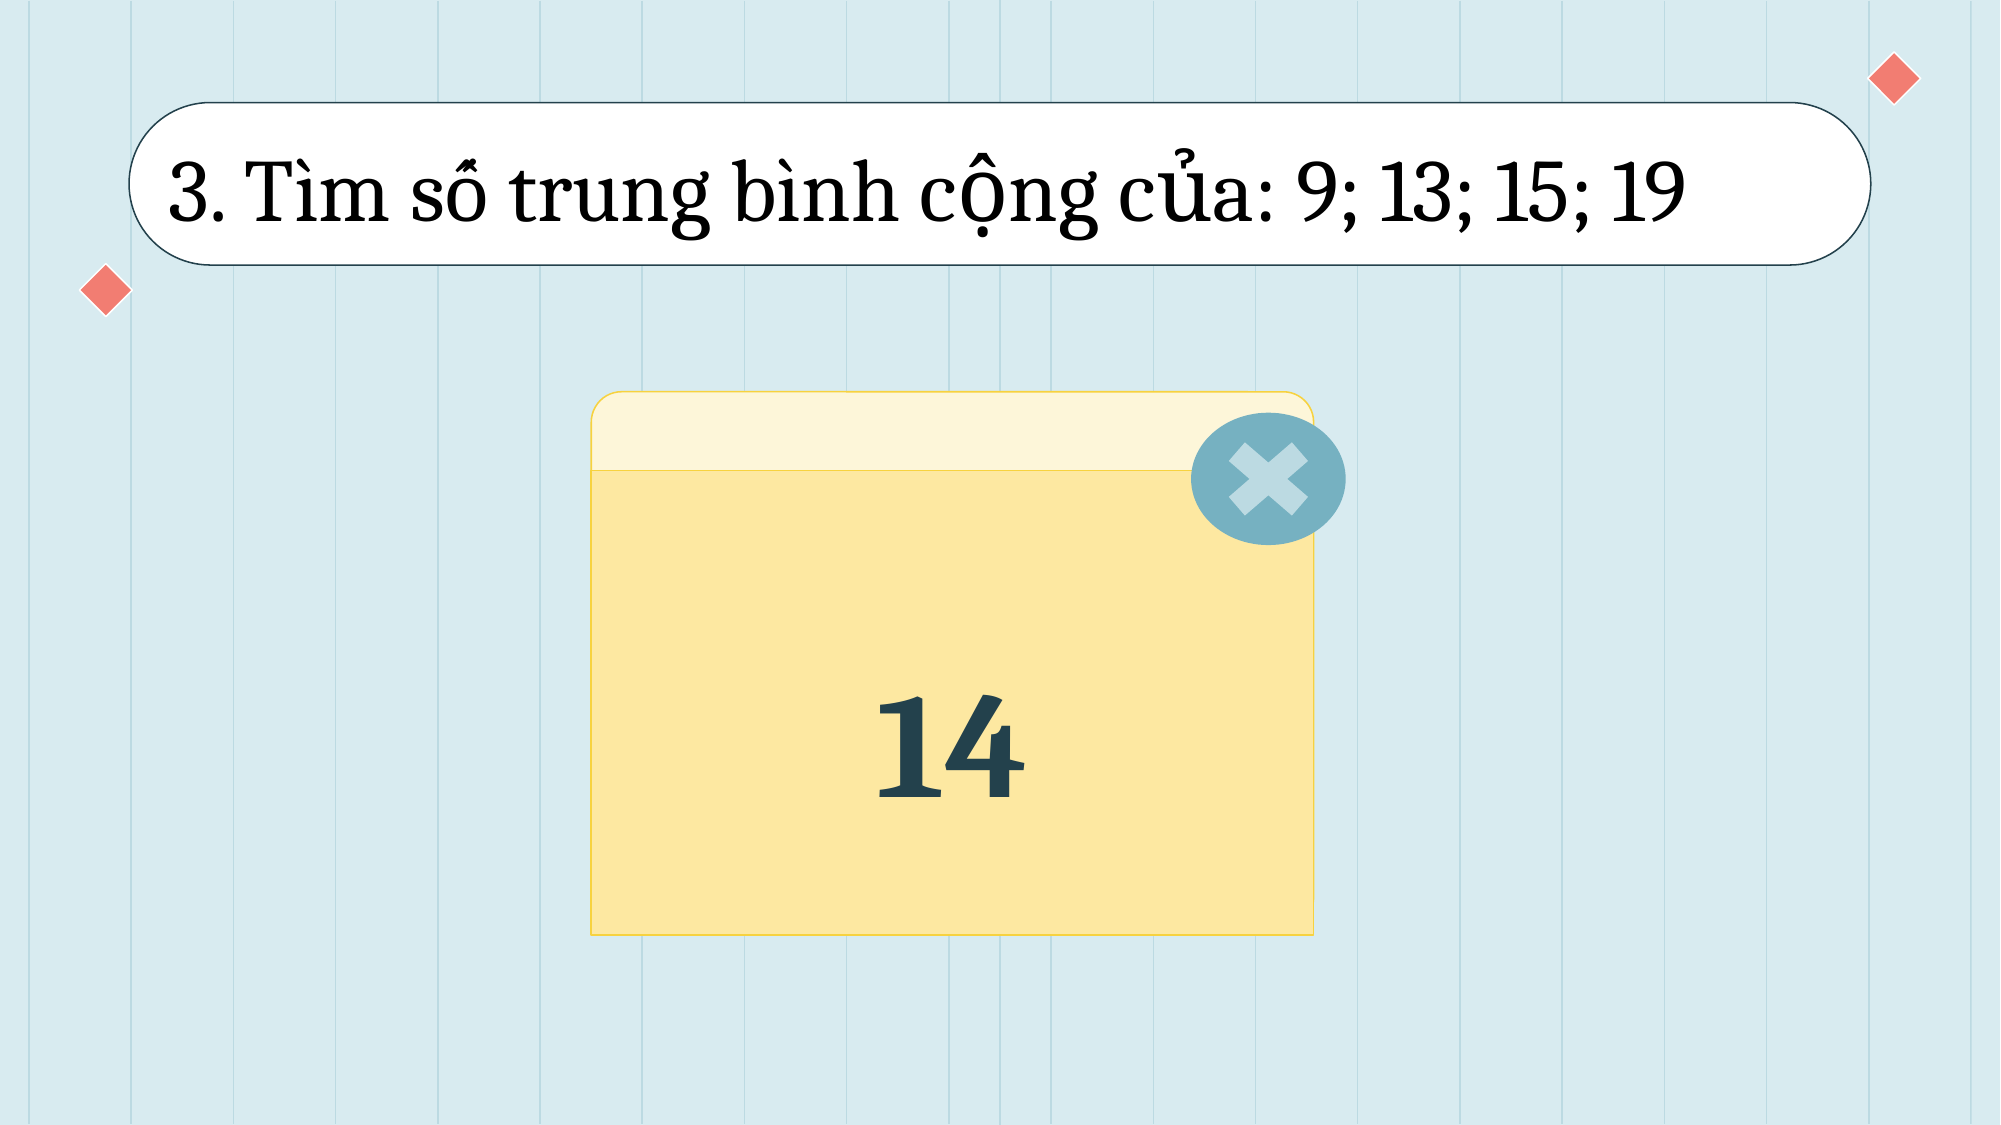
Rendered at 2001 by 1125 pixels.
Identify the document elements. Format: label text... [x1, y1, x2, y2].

title 3. Tìm số trung bình cộng của: 9; 13; 15; 19 [148, 112, 1875, 243]
text_box 14 [591, 470, 1314, 935]
text_box [591, 391, 1312, 470]
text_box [1190, 412, 1346, 546]
